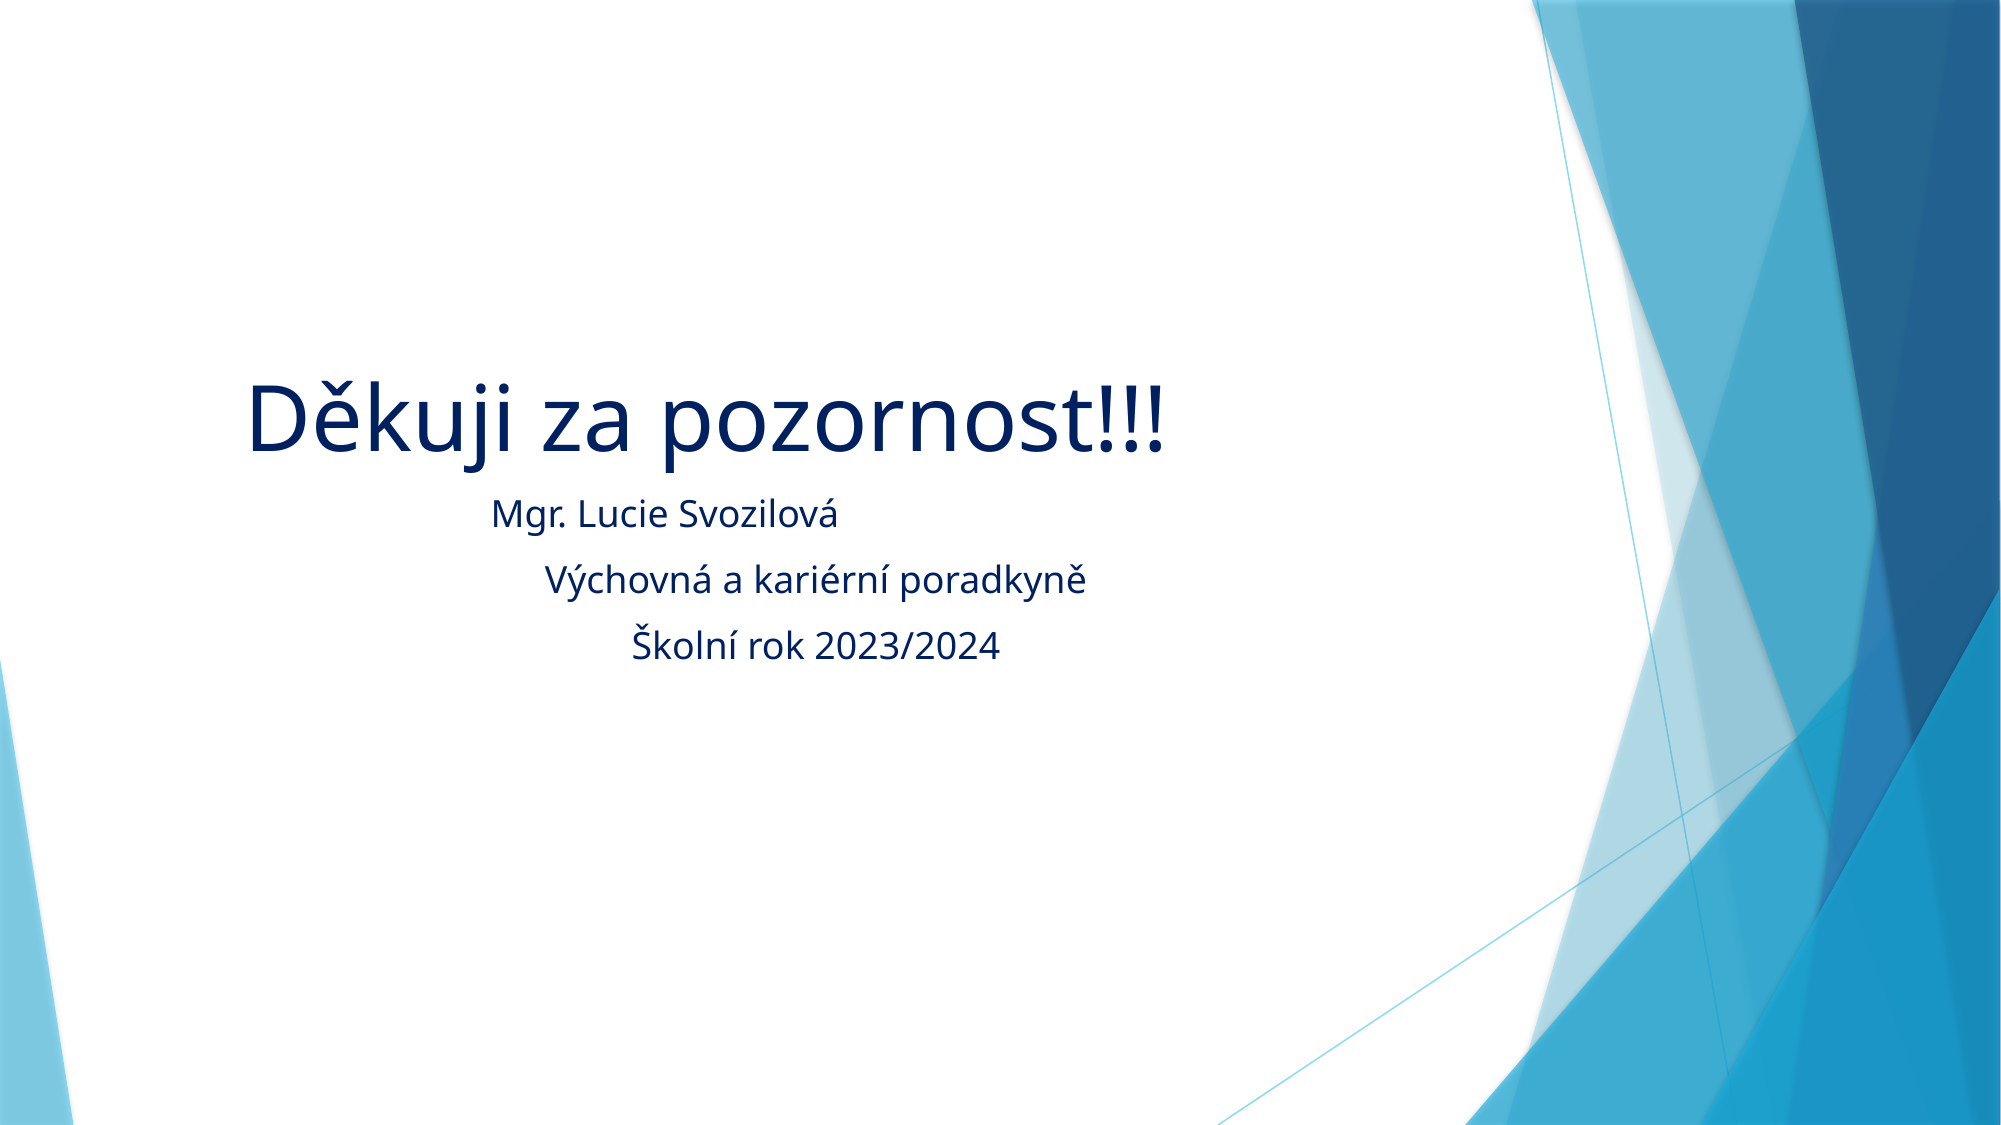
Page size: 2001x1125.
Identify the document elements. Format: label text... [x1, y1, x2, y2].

list Děkuji za pozornost!!! Mgr. Lucie Svozilová Výchovná a kariérní poradkyně Školní rok 2023/2024 [111, 220, 1522, 992]
